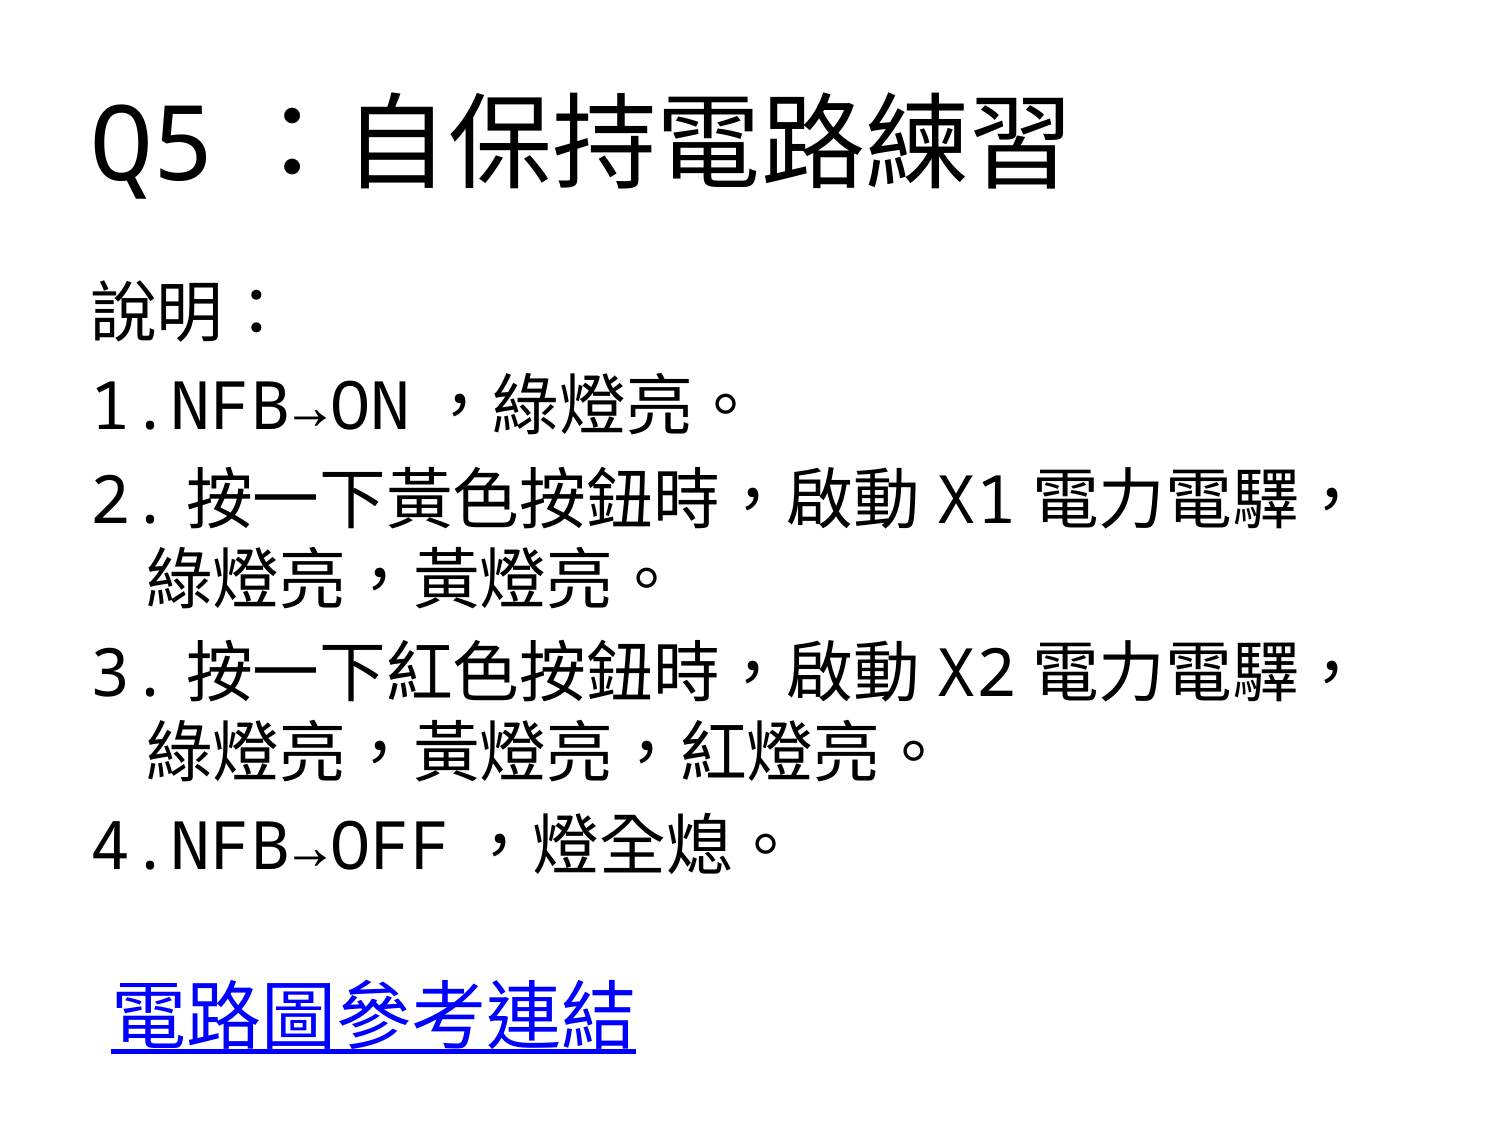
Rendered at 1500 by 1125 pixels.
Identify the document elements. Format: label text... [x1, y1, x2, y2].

title Q5：自保持電路練習 [75, 45, 1425, 233]
text_box 電路圖參考連結 [96, 960, 652, 1085]
list 說明： 1.NFB→ON，綠燈亮。 2.按一下黃色按鈕時，啟動X1電力電驛，綠燈亮，黃燈亮。 3.按一下紅色按鈕時，啟動X2電力電驛，綠燈亮，黃燈亮，紅燈亮。 4.NFB→OFF，燈全熄。 [75, 262, 1425, 1005]
